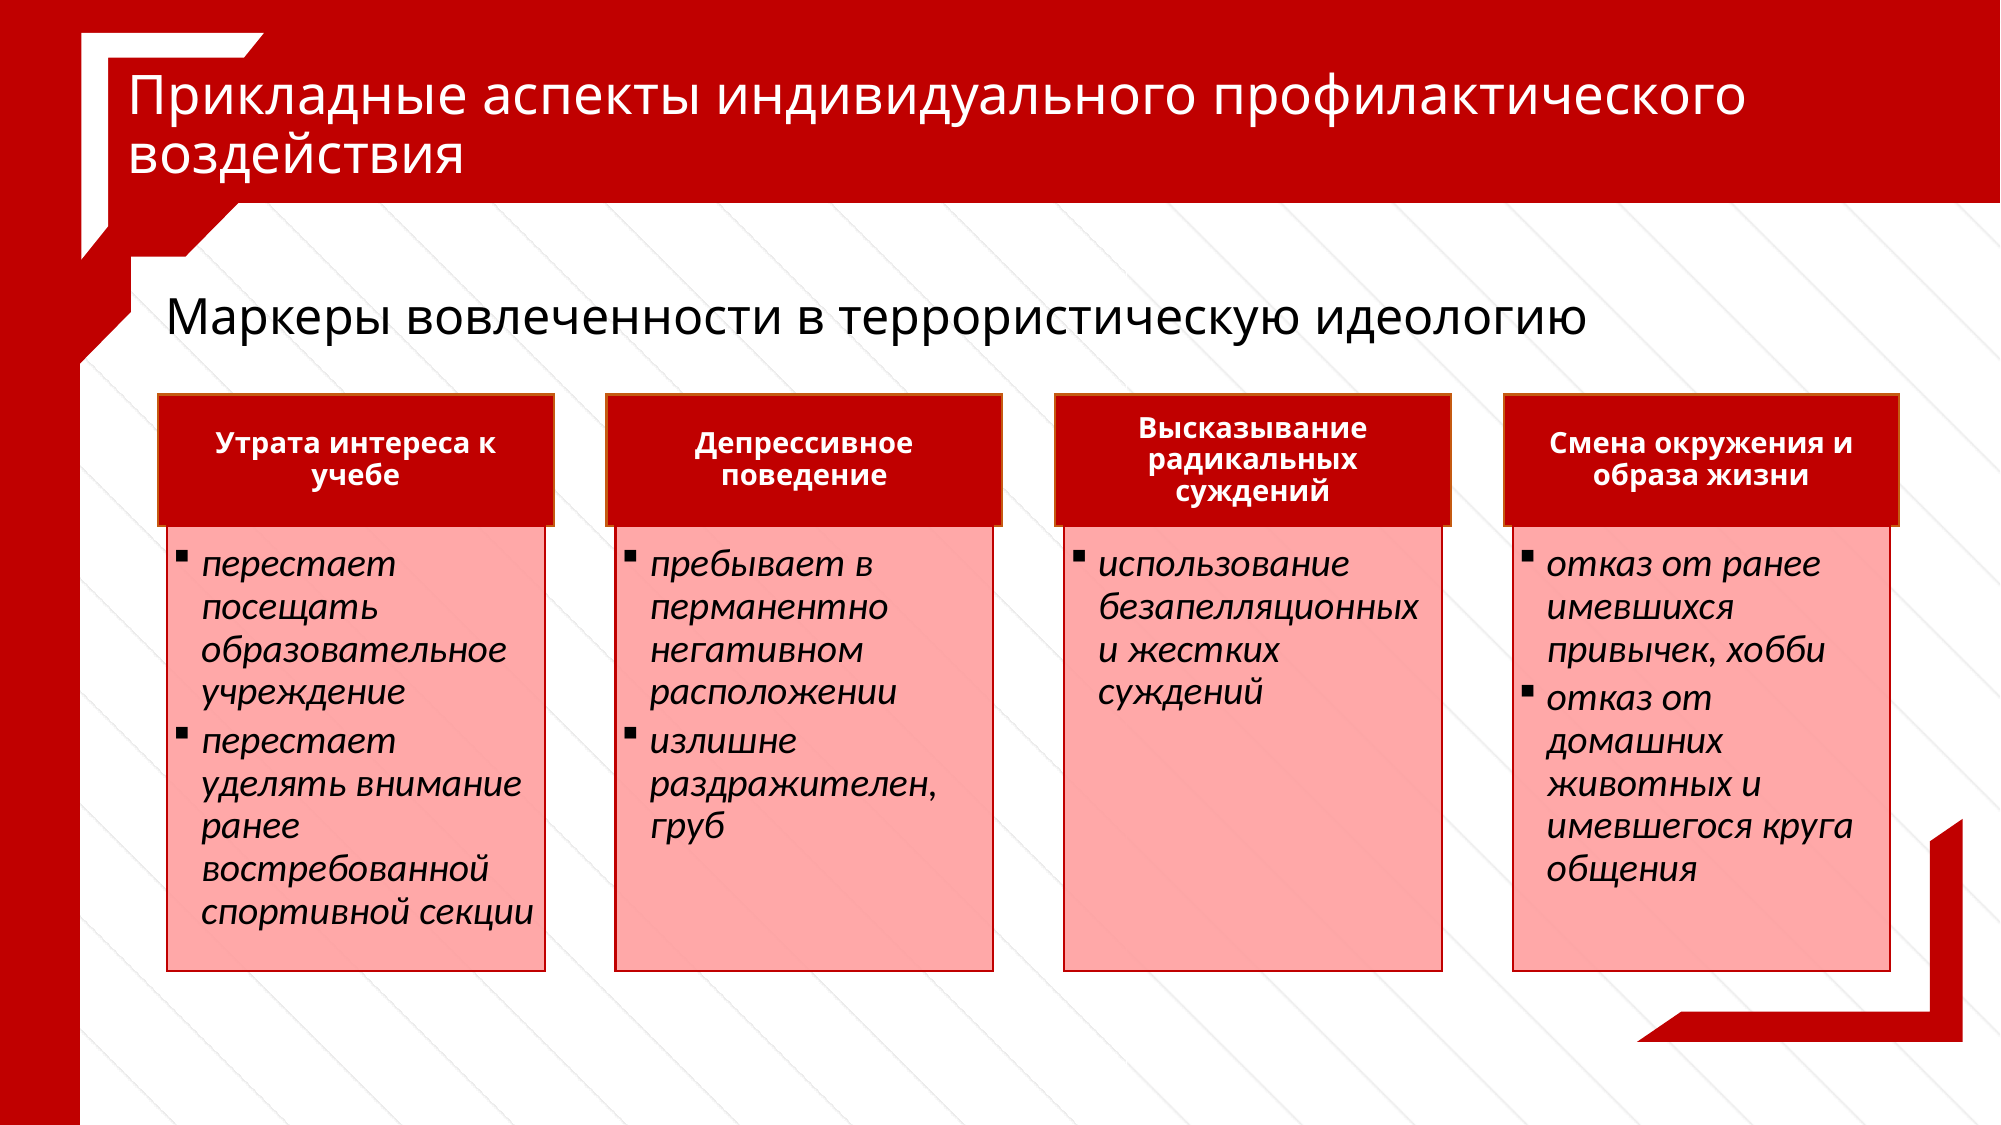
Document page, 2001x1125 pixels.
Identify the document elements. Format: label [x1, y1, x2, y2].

text_box [157, 286, 1900, 1079]
text_box [0, 0, 2000, 1125]
